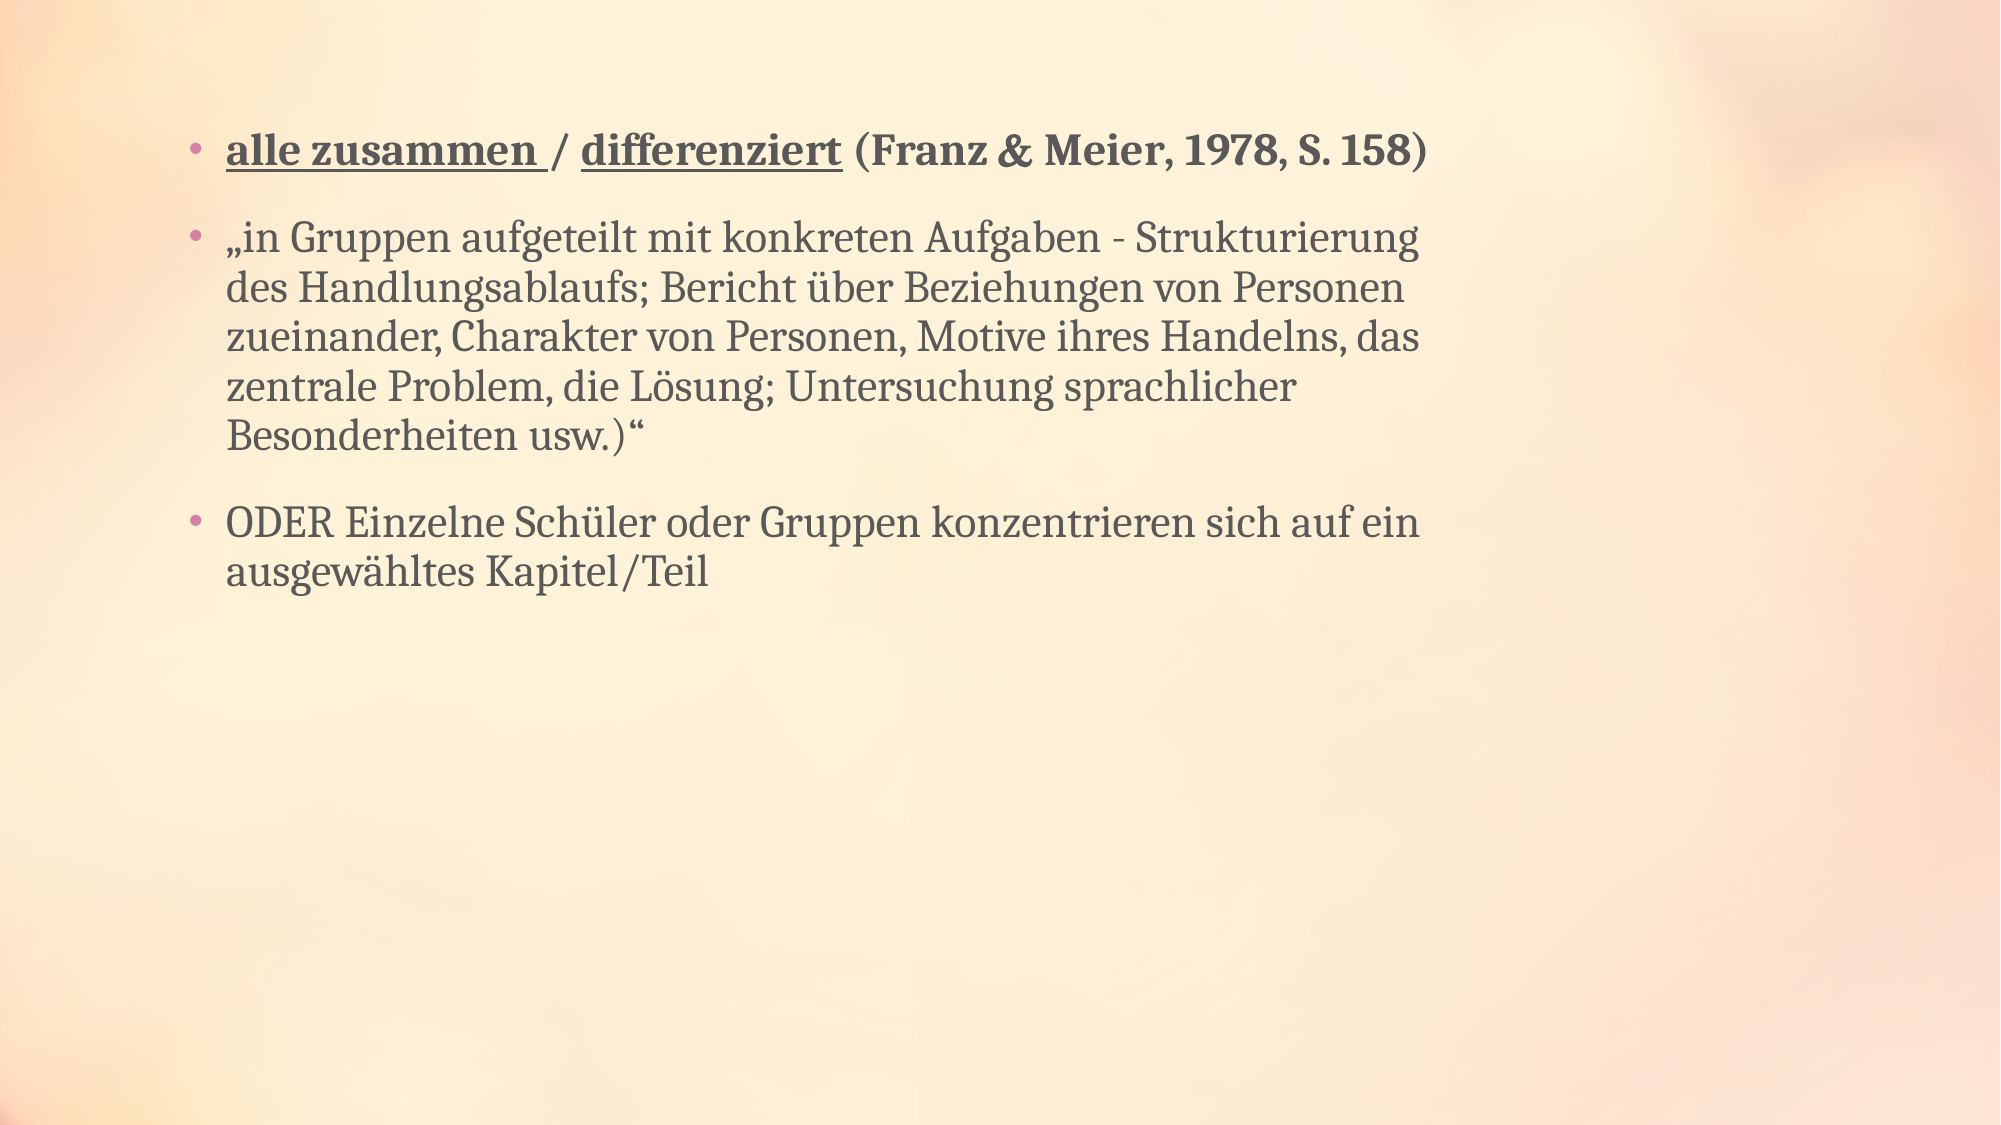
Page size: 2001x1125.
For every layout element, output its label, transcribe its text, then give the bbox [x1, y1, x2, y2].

picture [0, 0, 2001, 1125]
list alle zusammen / differenziert (Franz  Meier, 1978, S. 158) „in Gruppen aufgeteilt mit konkreten Aufgaben - Strukturierung des Handlungsablaufs; Bericht über Beziehungen von Personen zueinander, Charakter von Personen, Motive ihres Handelns, das zentrale Problem, die Lösung; Untersuchung sprachlicher Besonderheiten usw.)“ ODER Einzelne Schüler oder Gruppen konzentrieren sich auf ein ausgewähltes Kapitel/Teil [173, 118, 1499, 857]
